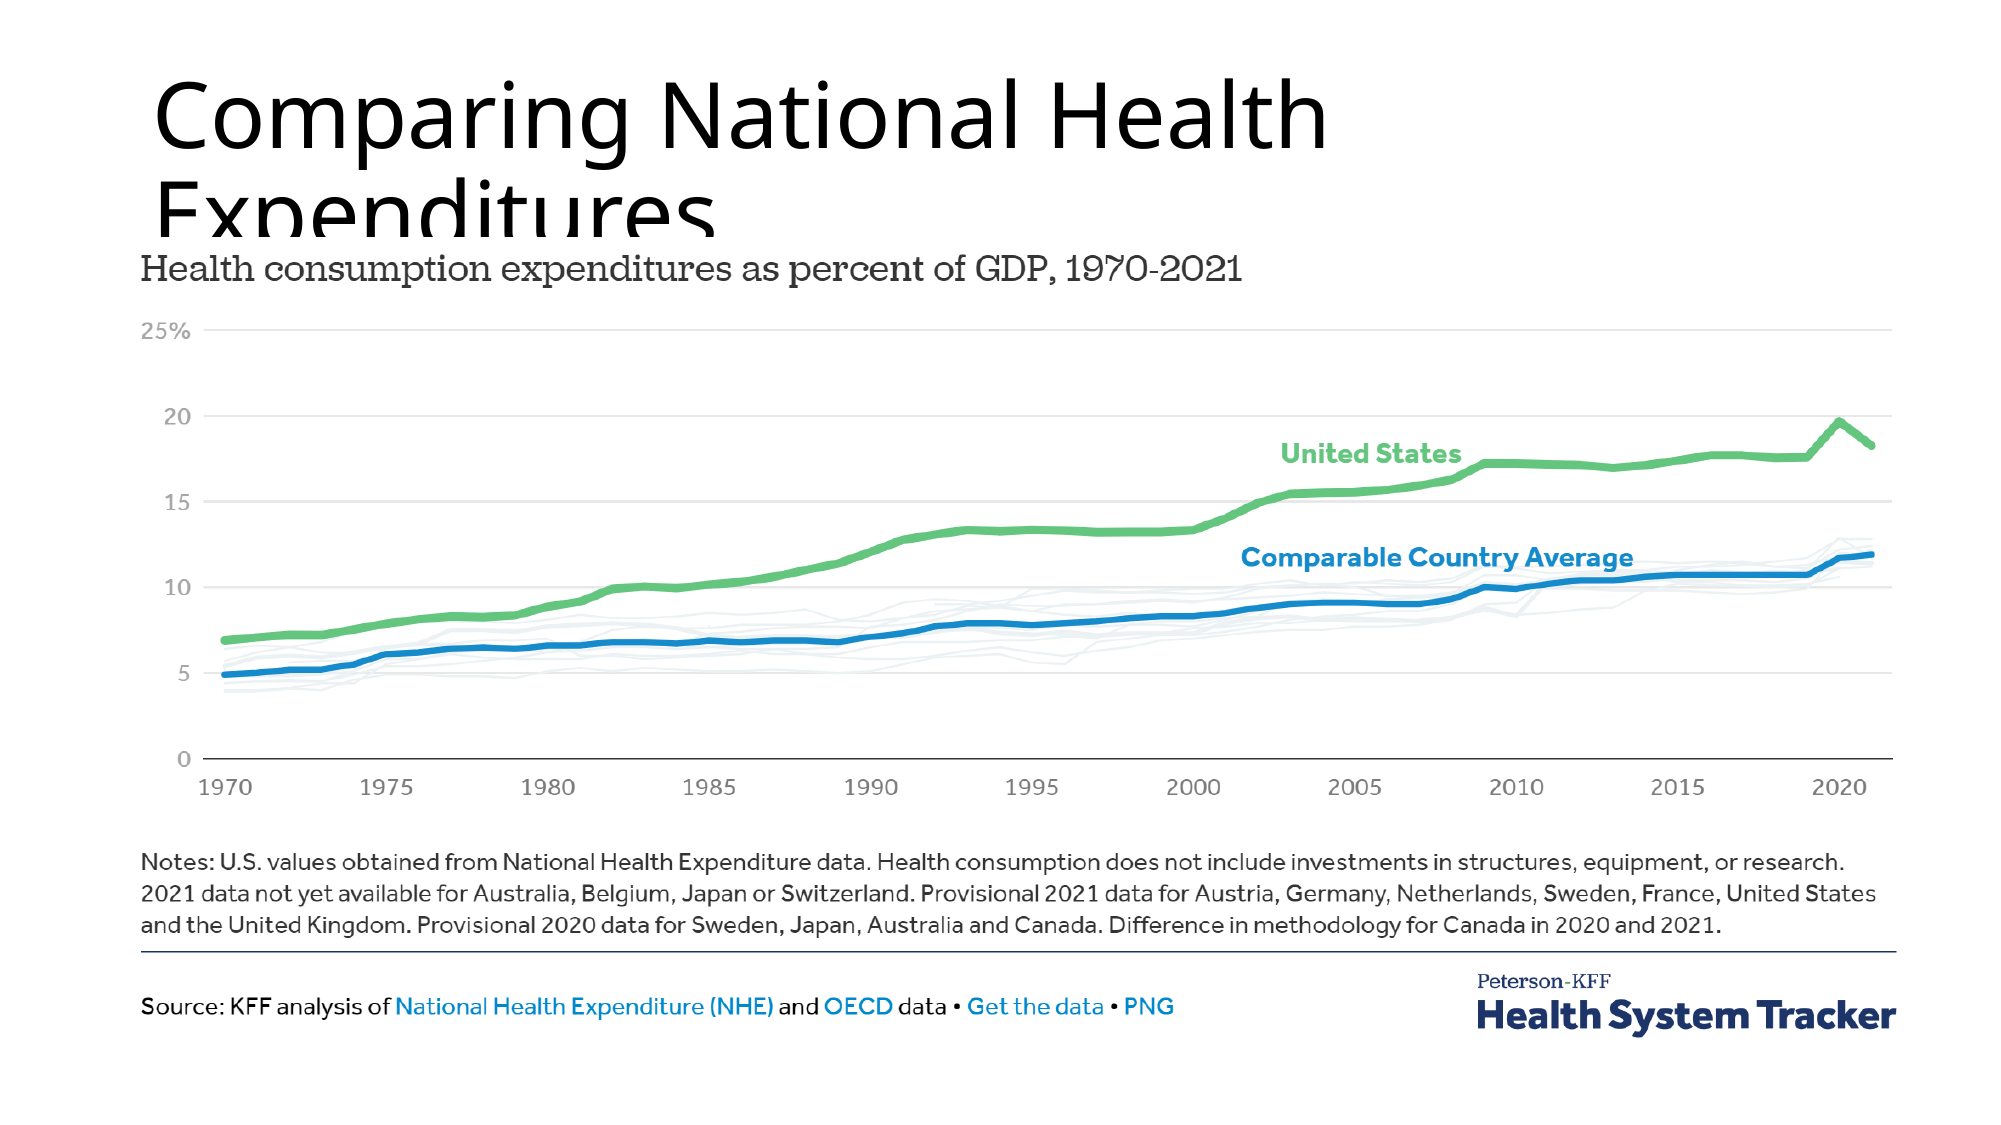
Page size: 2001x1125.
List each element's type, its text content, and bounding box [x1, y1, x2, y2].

title Comparing National Health Expenditures [137, 59, 1863, 237]
picture [119, 237, 1925, 1043]
